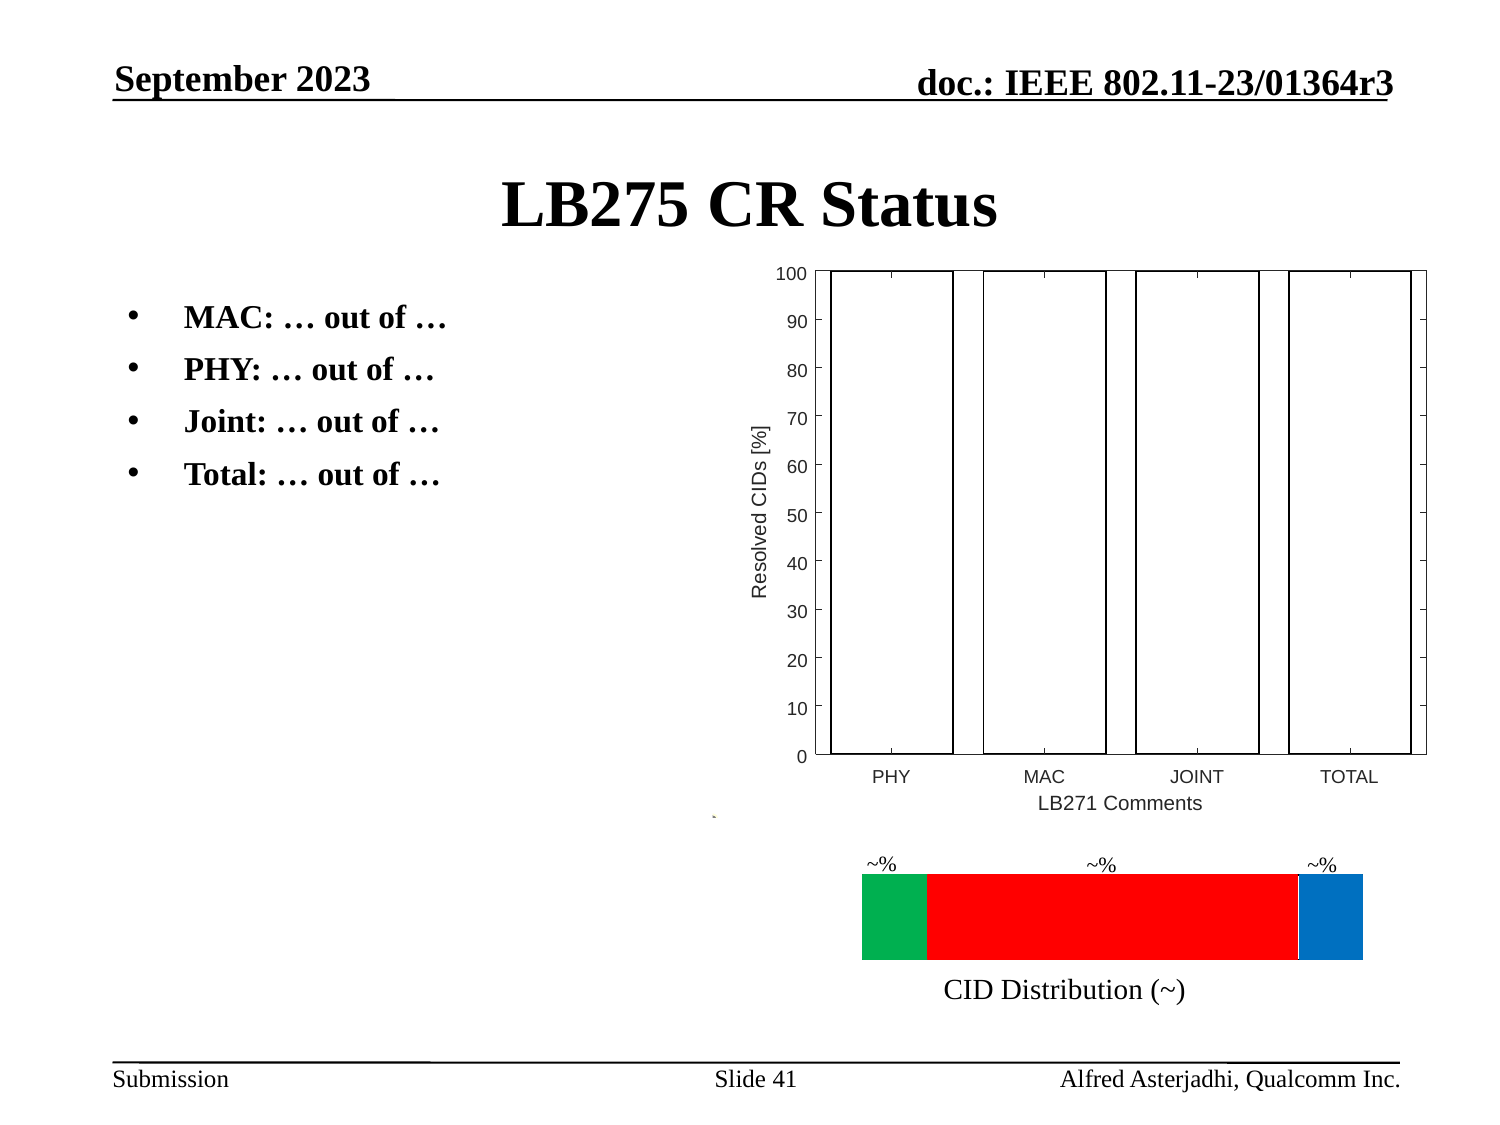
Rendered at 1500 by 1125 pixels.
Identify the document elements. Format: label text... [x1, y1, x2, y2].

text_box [851, 841, 1363, 1014]
picture [712, 226, 1500, 818]
list MAC: … out of … PHY: … out of … Joint: … out of … Total: … out of … [112, 288, 840, 1063]
footer Alfred Asterjadhi, Qualcomm Inc. [878, 1061, 1402, 1093]
slide_number Slide 41 [712, 1061, 800, 1123]
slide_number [114, 54, 423, 100]
title LB275 CR Status [112, 112, 1388, 288]
